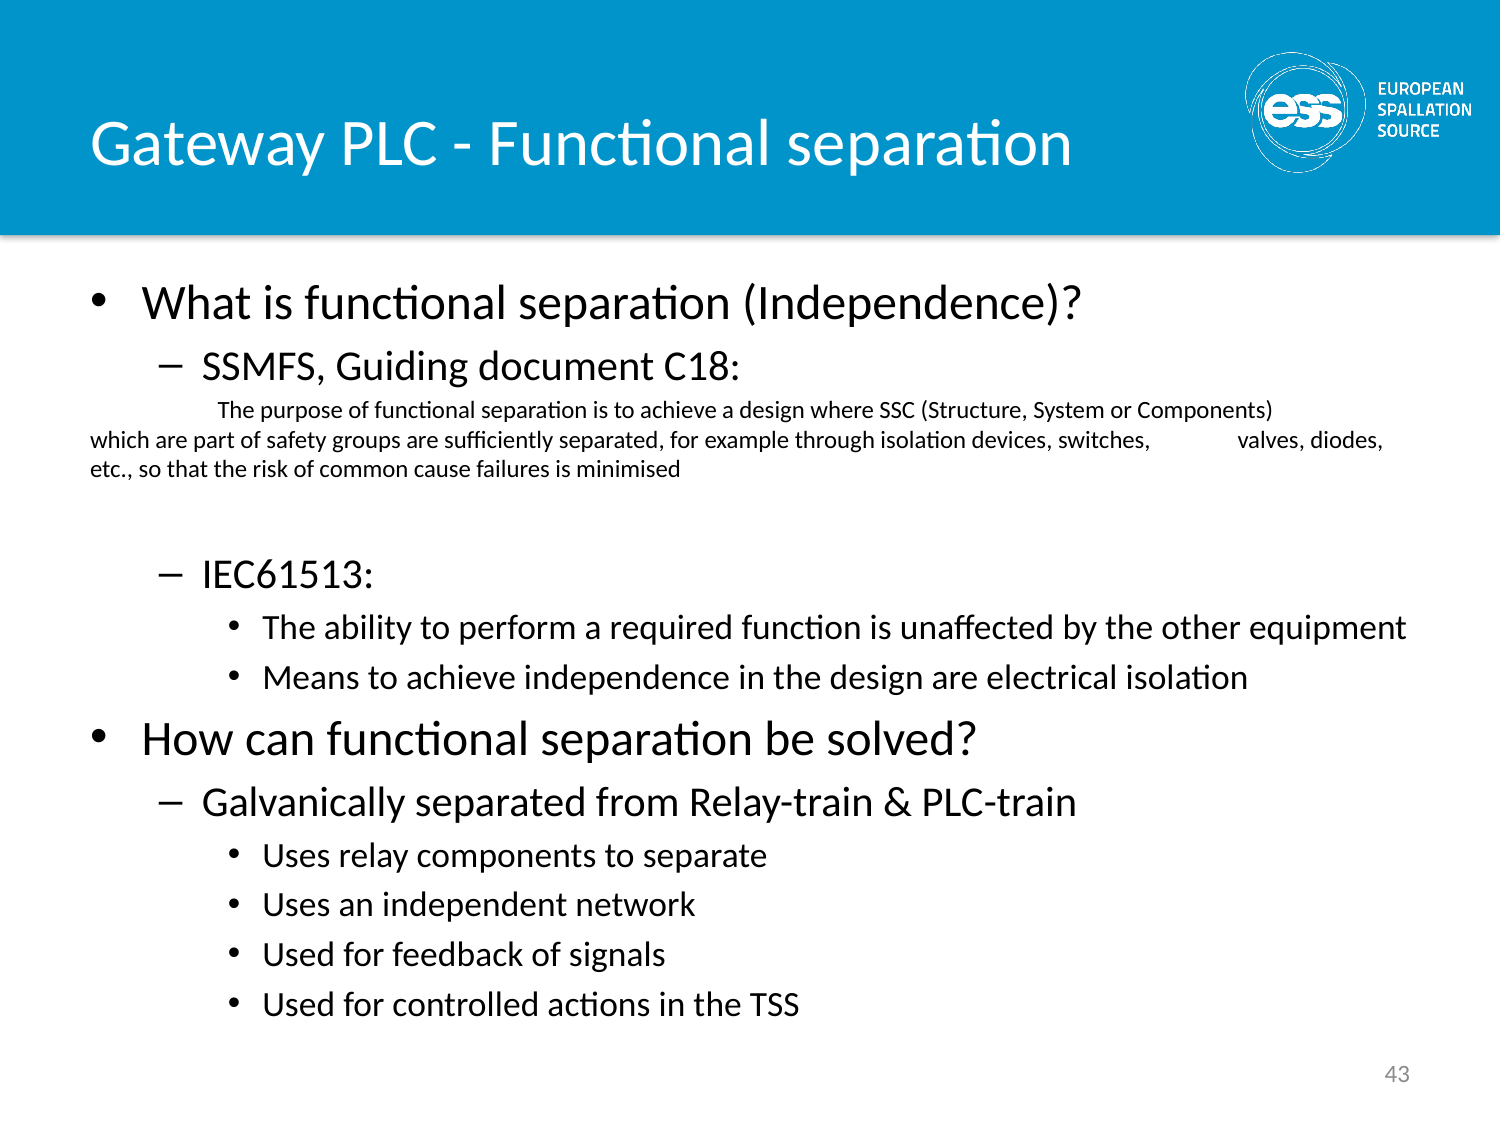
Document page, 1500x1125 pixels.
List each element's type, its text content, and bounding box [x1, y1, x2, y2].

picture [1400, 83, 1407, 94]
picture [1454, 83, 1458, 94]
picture [1432, 125, 1438, 136]
picture [1423, 83, 1430, 94]
picture [1398, 109, 1406, 115]
picture [1436, 104, 1444, 115]
list What is functional separation (Independence)? SSMFS, Guiding document C18: The purpose of functional separation is to achieve a design where SSC (Structure, System or Components) which are part of safety groups are sufficiently separated, for example through isolation devices, switches, valves, diodes, etc., so that the risk of common cause failures is minimised IEC61513: The ability to perform a required function is unaffected by the other equipment Means to achieve independence in the design are electrical isolation How can functional separation be solved? Galvanically separated from Relay-train & PLC-train Uses relay components to separate Uses an independent network Used for feedback of signals Used for controlled actions in the TSS [75, 262, 1425, 1043]
picture [1443, 86, 1450, 93]
picture [1379, 83, 1385, 94]
picture [1422, 125, 1428, 134]
picture [1389, 104, 1393, 115]
title Gateway PLC - Functional separation [75, 45, 1247, 233]
picture [1418, 104, 1423, 115]
picture [1409, 104, 1415, 115]
picture [1264, 94, 1342, 127]
slide_number 43 [1074, 1042, 1425, 1103]
